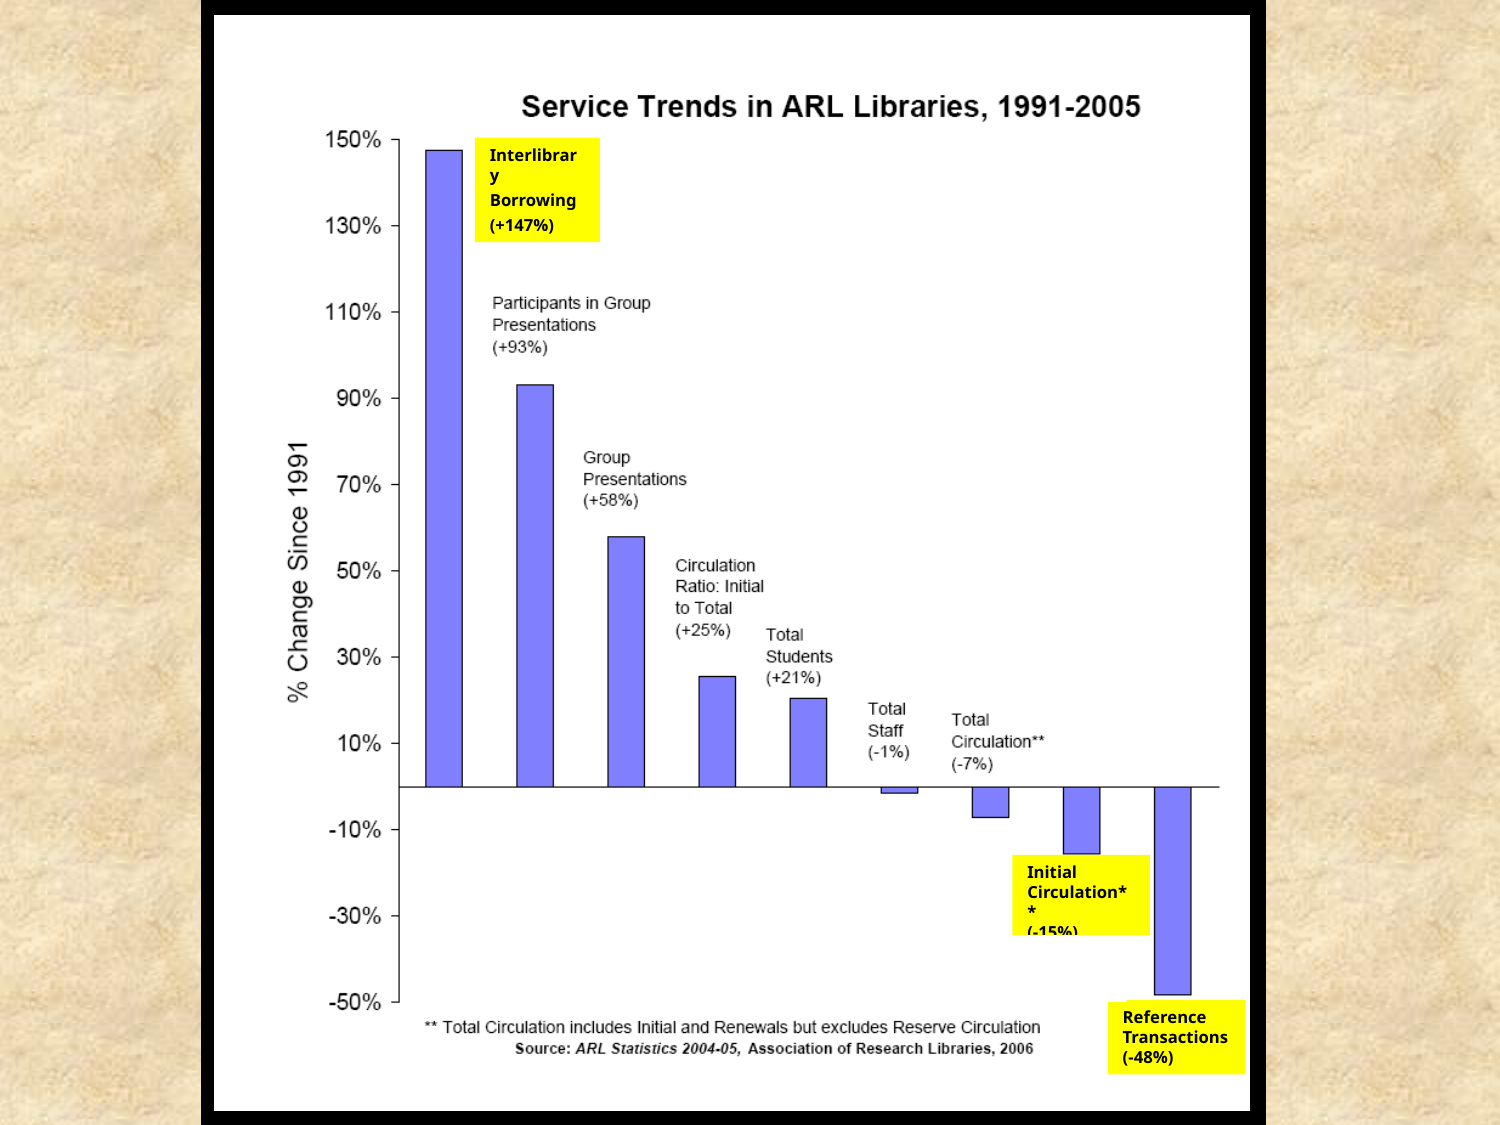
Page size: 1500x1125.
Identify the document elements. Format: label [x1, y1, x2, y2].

picture [1268, 0, 1500, 1125]
text_box [199, 0, 1268, 1125]
text_box [214, 15, 1251, 1111]
picture [0, 0, 199, 1125]
